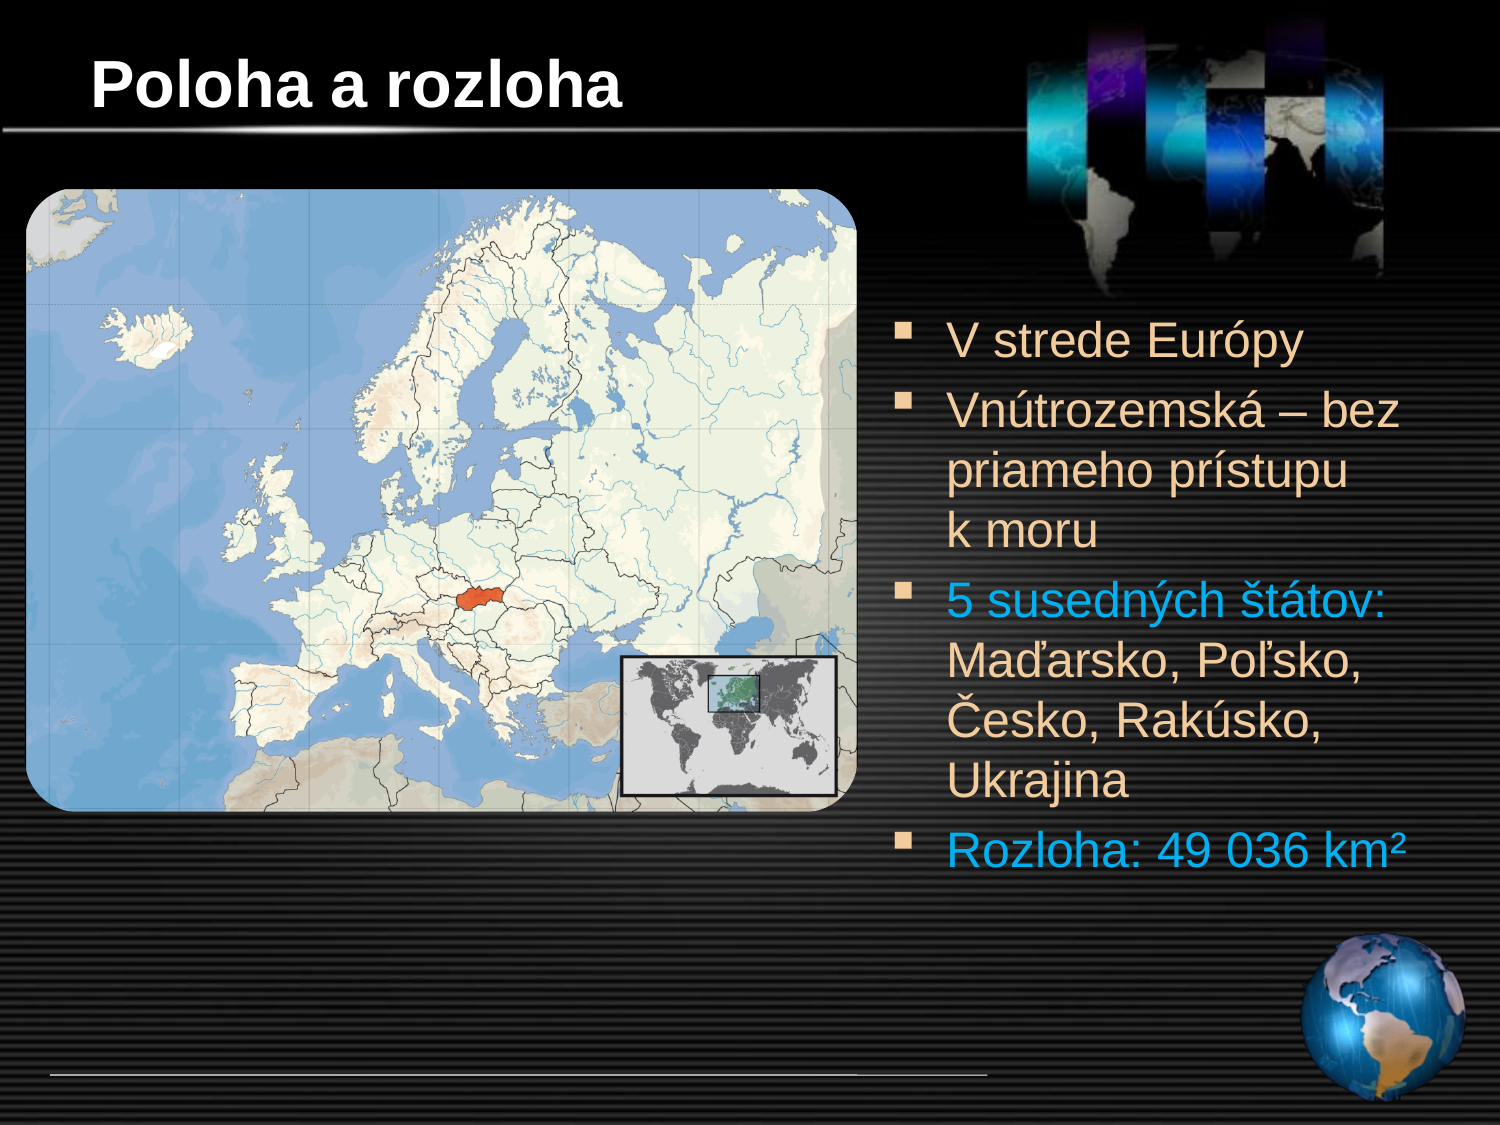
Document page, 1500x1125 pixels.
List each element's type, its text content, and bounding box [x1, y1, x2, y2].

title Poloha a rozloha [74, 43, 1269, 119]
picture [0, 0, 1500, 1125]
list V strede Európy Vnútrozemská – bez priameho prístupu k moru 5 susedných štátov: Maďarsko, Poľsko, Česko, Rakúsko, Ukrajina Rozloha: 49 036 km² [874, 299, 1426, 1051]
